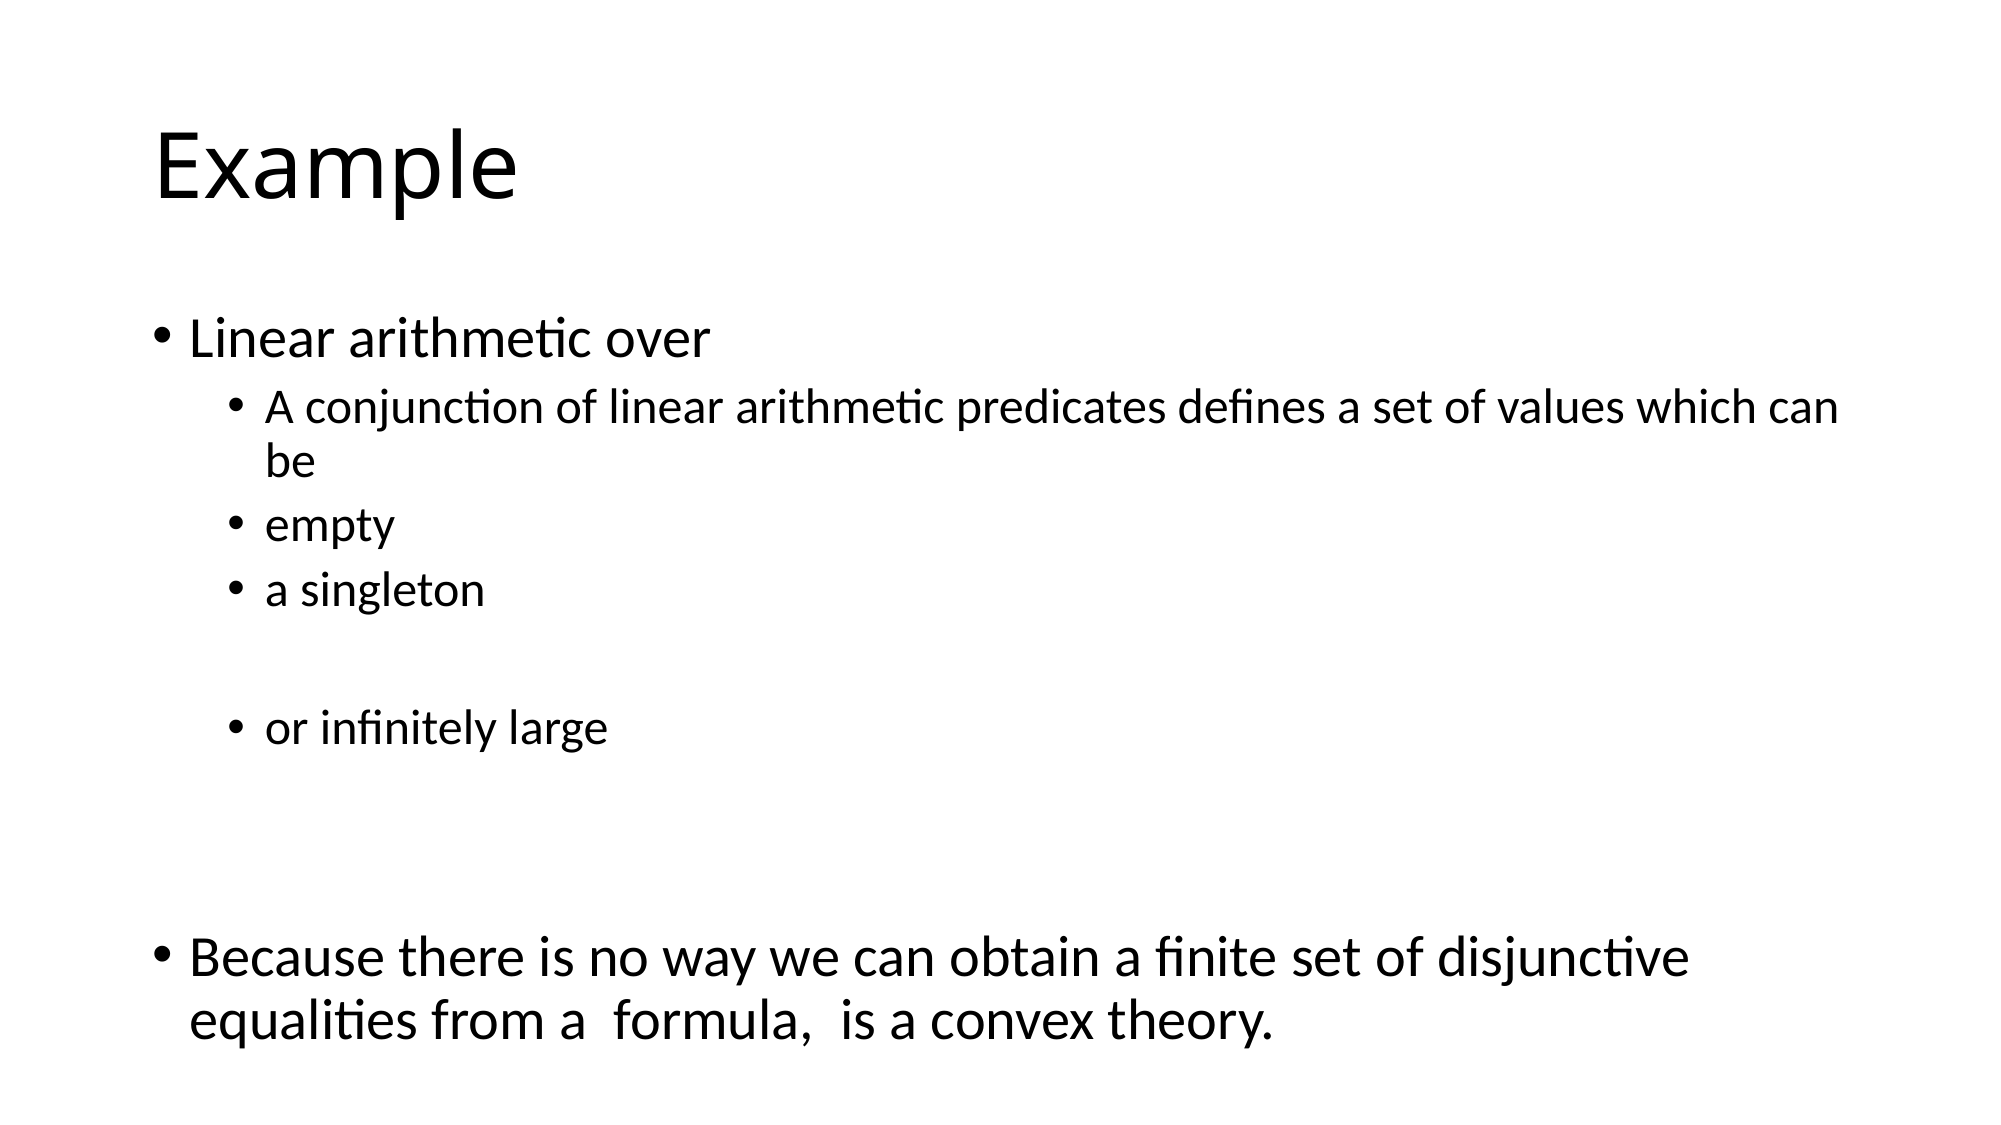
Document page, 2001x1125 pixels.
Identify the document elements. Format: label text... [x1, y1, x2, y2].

title Example [137, 59, 1863, 278]
